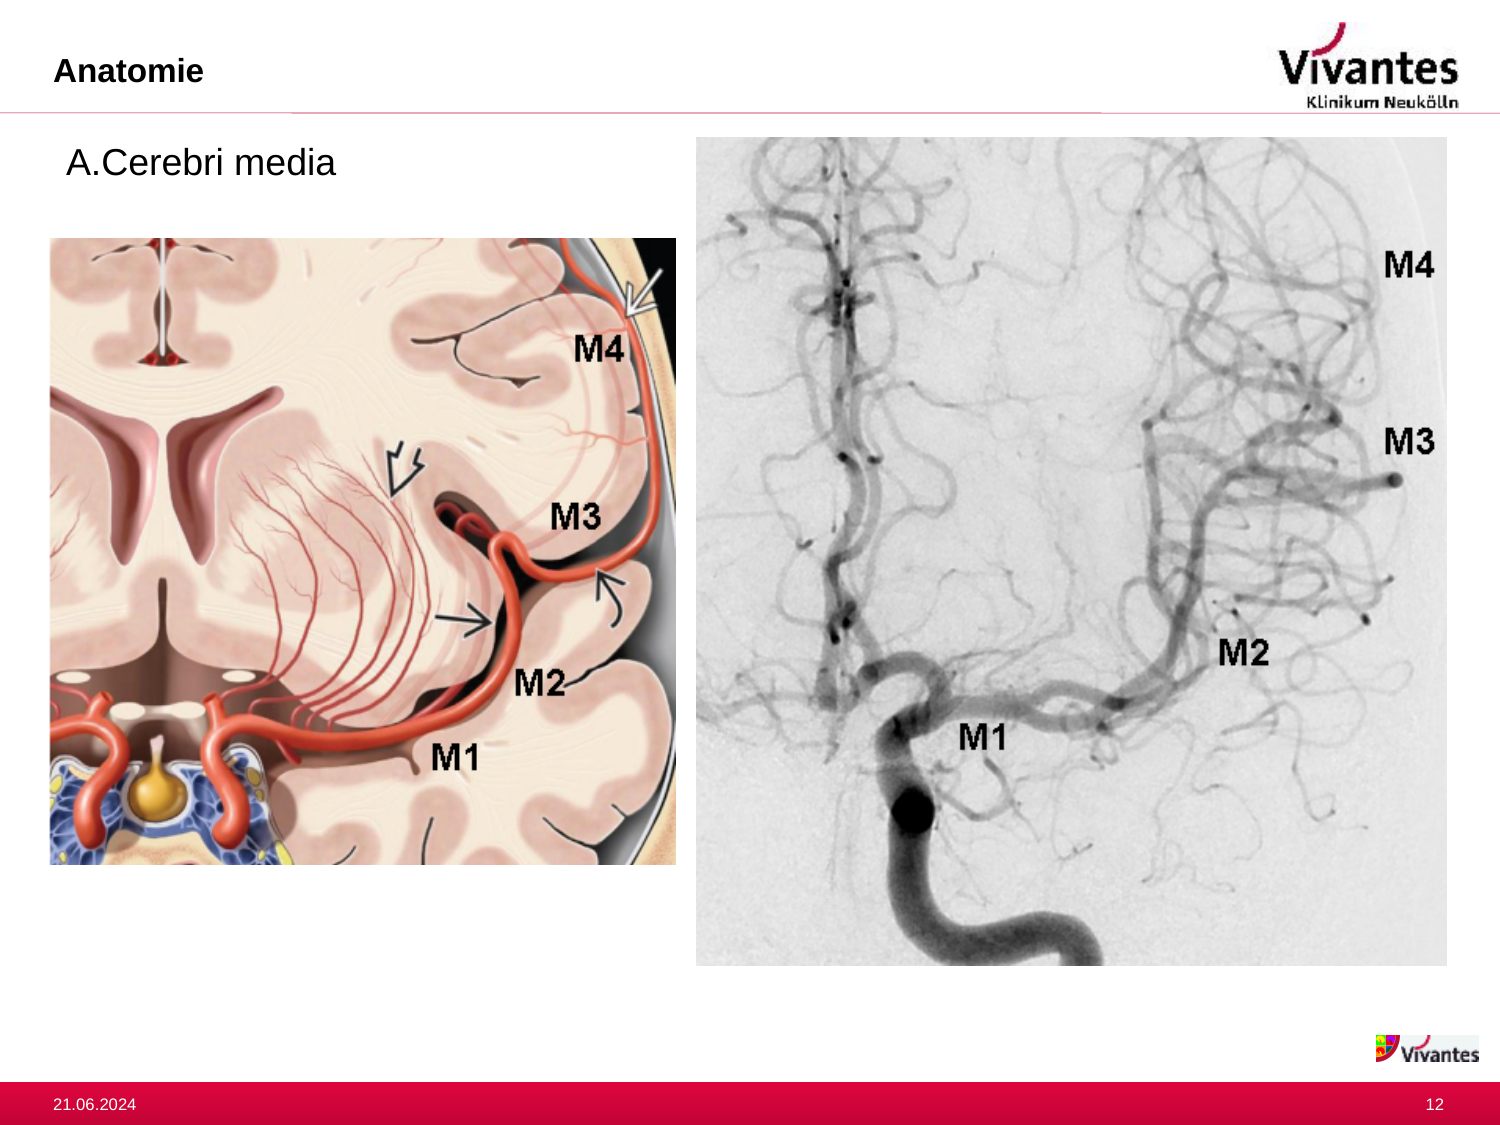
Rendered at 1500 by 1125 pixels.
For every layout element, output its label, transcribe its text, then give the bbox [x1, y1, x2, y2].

title Anatomie [53, 49, 1117, 90]
text_box 21.06.2024 [53, 1093, 290, 1114]
picture [696, 136, 1448, 966]
text_box A.Cerebri media [51, 130, 352, 191]
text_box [1376, 1035, 1398, 1063]
slide_number 12 [1207, 1093, 1445, 1115]
picture [1242, 22, 1459, 112]
picture [1400, 1035, 1479, 1062]
picture [49, 237, 677, 865]
